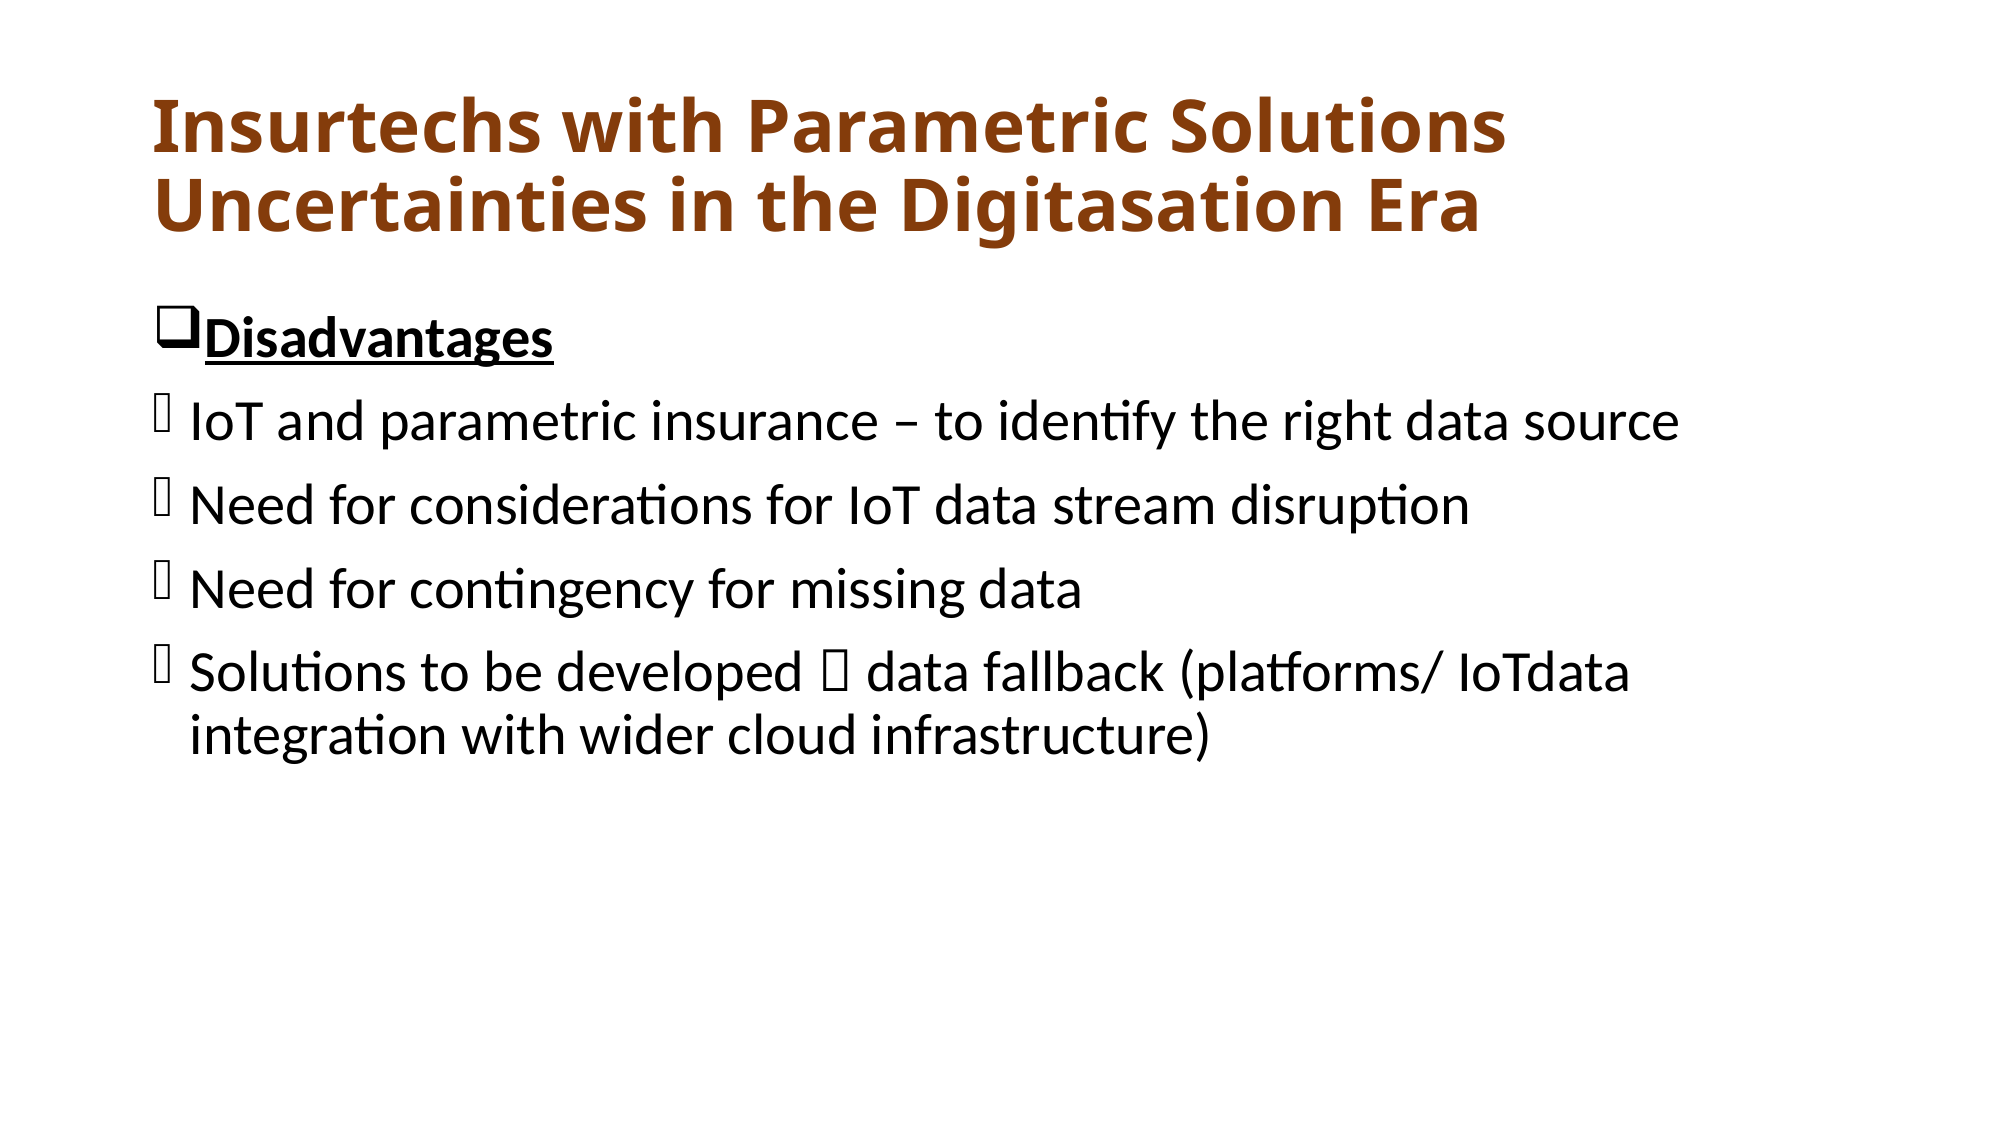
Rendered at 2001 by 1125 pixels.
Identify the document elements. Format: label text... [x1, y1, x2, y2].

list Disadvantages IoT and parametric insurance – to identify the right data source Need for considerations for IoT data stream disruption Need for contingency for missing data Solutions to be developed  data fallback (platforms/ IoTdata integration with wider cloud infrastructure) [137, 299, 1863, 1014]
title Insurtechs with Parametric Solutions Uncertainties in the Digitasation Era [137, 59, 1863, 278]
